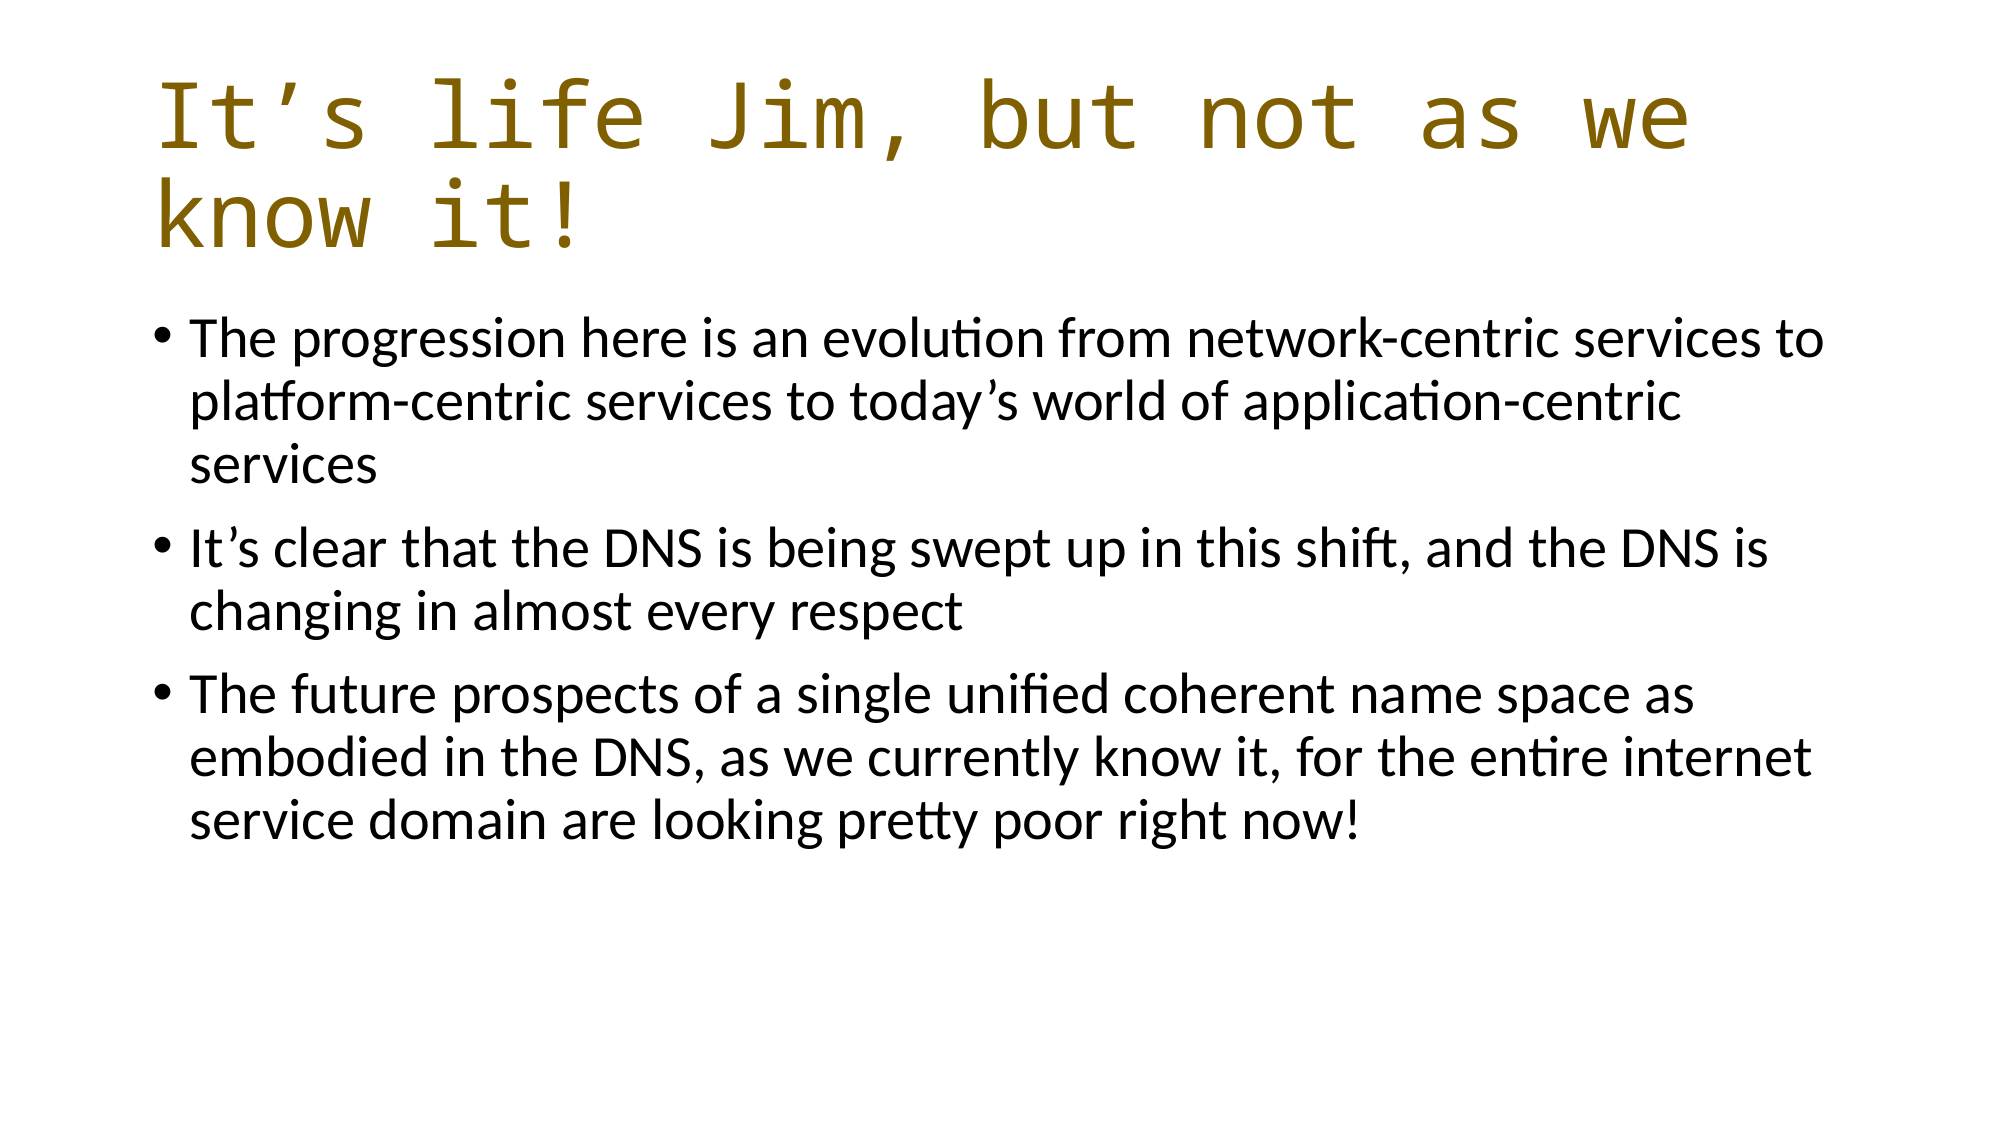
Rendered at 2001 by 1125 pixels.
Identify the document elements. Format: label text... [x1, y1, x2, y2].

title It’s life Jim, but not as we know it! [137, 59, 1863, 278]
list The progression here is an evolution from network-centric services to platform-centric services to today’s world of application-centric services It’s clear that the DNS is being swept up in this shift, and the DNS is changing in almost every respect The future prospects of a single unified coherent name space as embodied in the DNS, as we currently know it, for the entire internet service domain are looking pretty poor right now! [137, 299, 1863, 1014]
